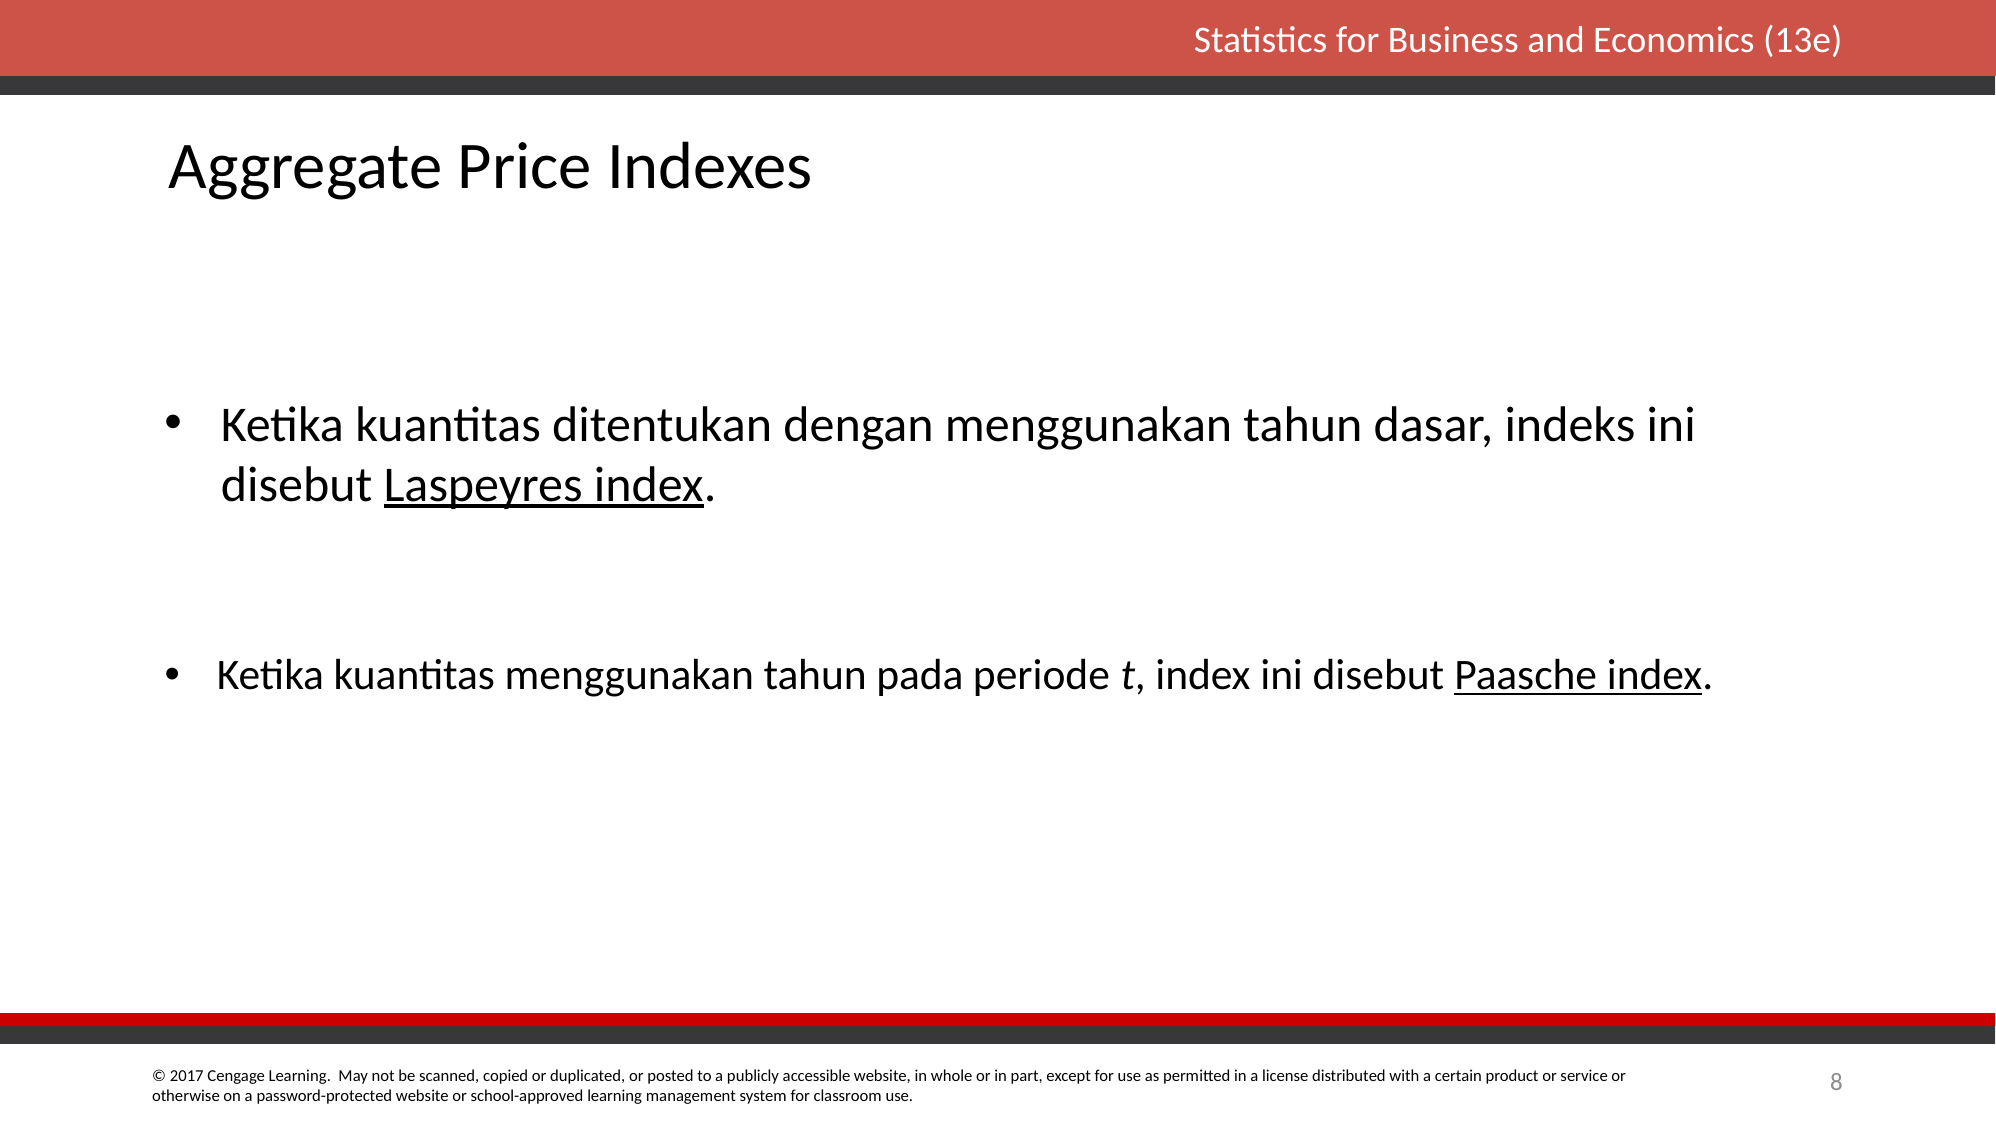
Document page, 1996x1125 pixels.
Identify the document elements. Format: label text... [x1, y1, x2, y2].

title Aggregate Price Indexes [153, 106, 1875, 227]
picture [0, 1027, 1996, 1044]
picture [0, 76, 1996, 95]
list Ketika kuantitas menggunakan tahun pada periode t, index ini disebut Paasche index. [149, 644, 1846, 744]
text_box Ketika kuantitas ditentukan dengan menggunakan tahun dasar, indeks ini disebut Laspeyres index. [149, 383, 1846, 541]
slide_number 8 [1755, 1057, 1858, 1103]
